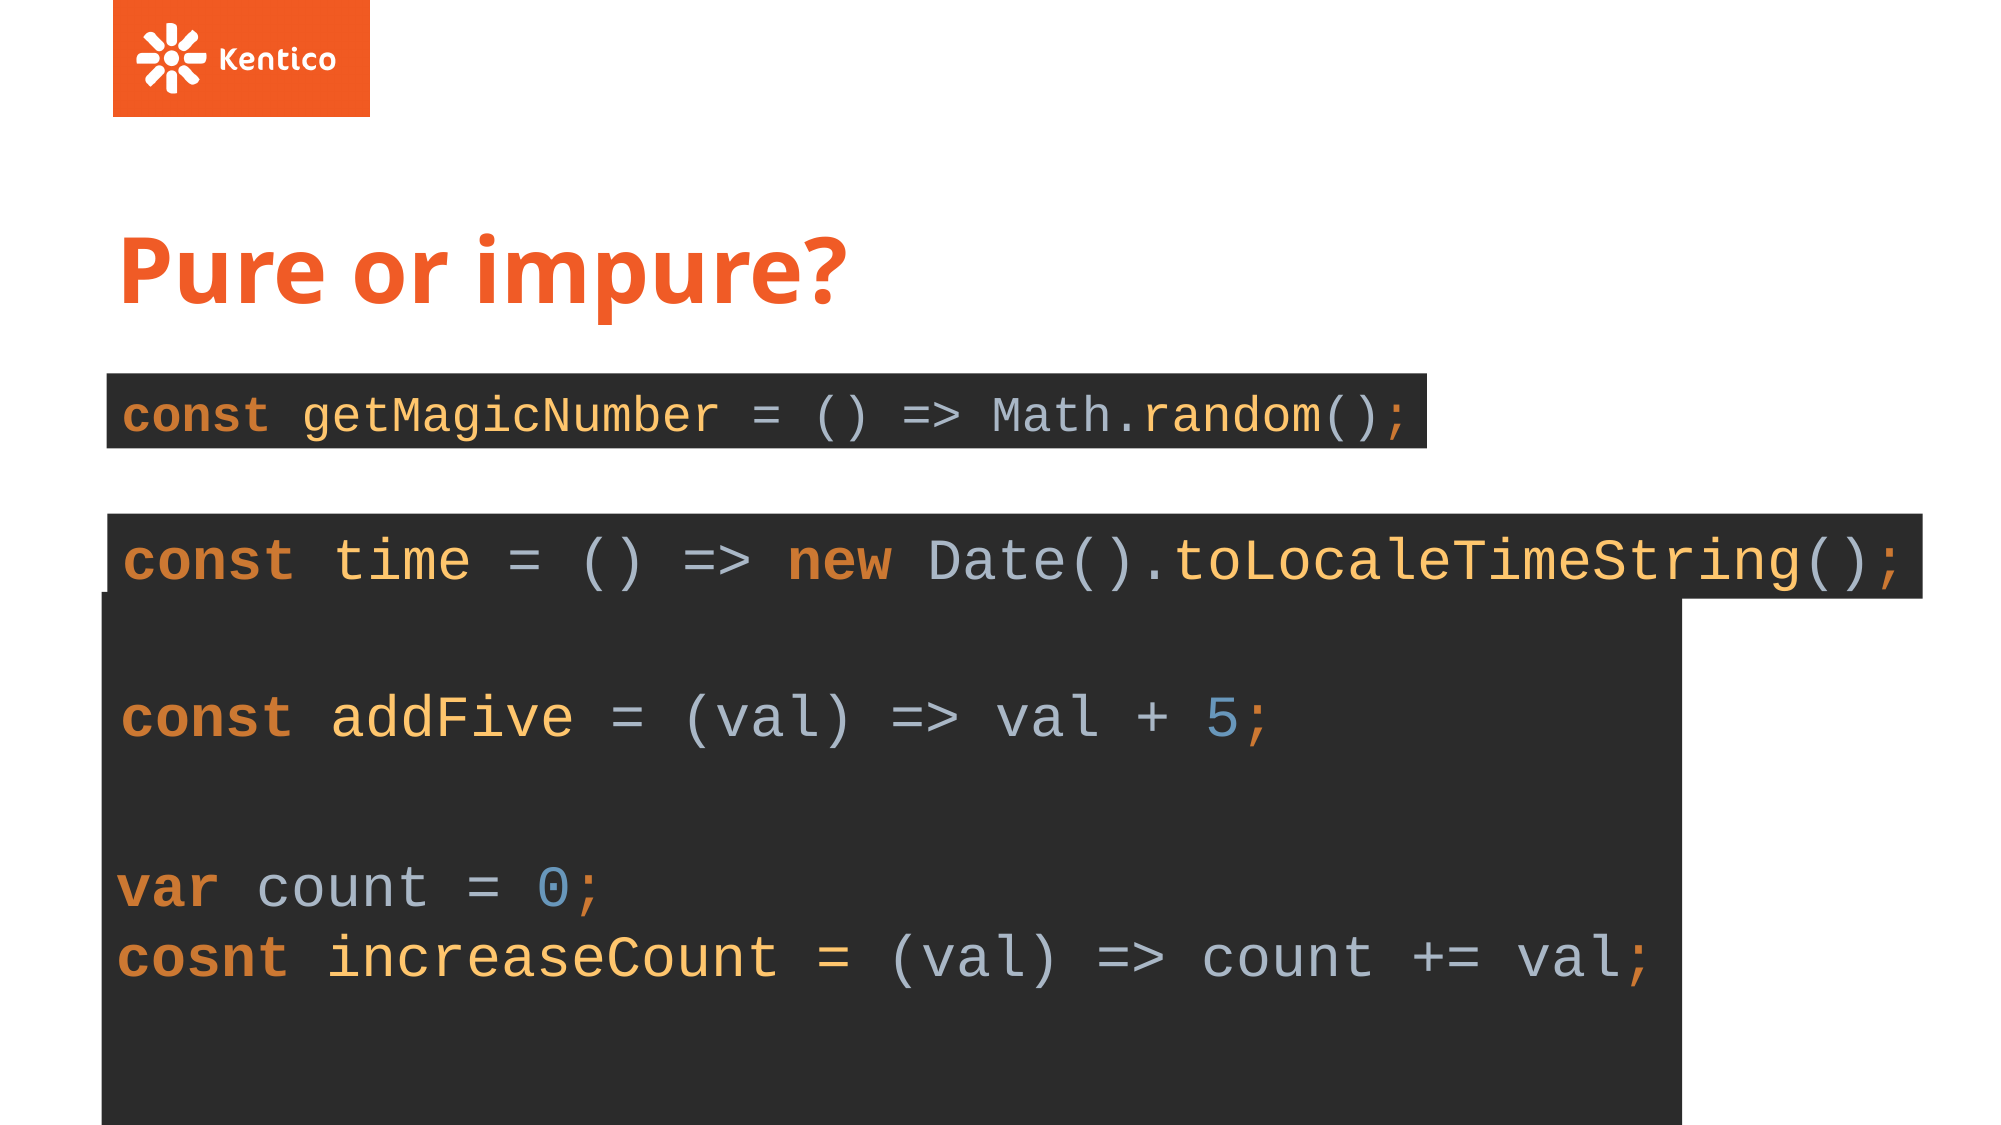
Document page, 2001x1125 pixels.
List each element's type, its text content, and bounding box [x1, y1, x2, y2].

title Pure or impure? [101, 221, 1897, 327]
list var count = 0; cosnt increaseCount = (val) => count += val; [101, 591, 1683, 1125]
picture [113, 0, 370, 117]
text_box const addFive = (val) => val + 5; [105, 670, 1291, 756]
text_box const time = () => new Date().toLocaleTimeString(); [107, 513, 1923, 599]
text_box const getMagicNumber = () => Math.random(); [106, 373, 1427, 449]
